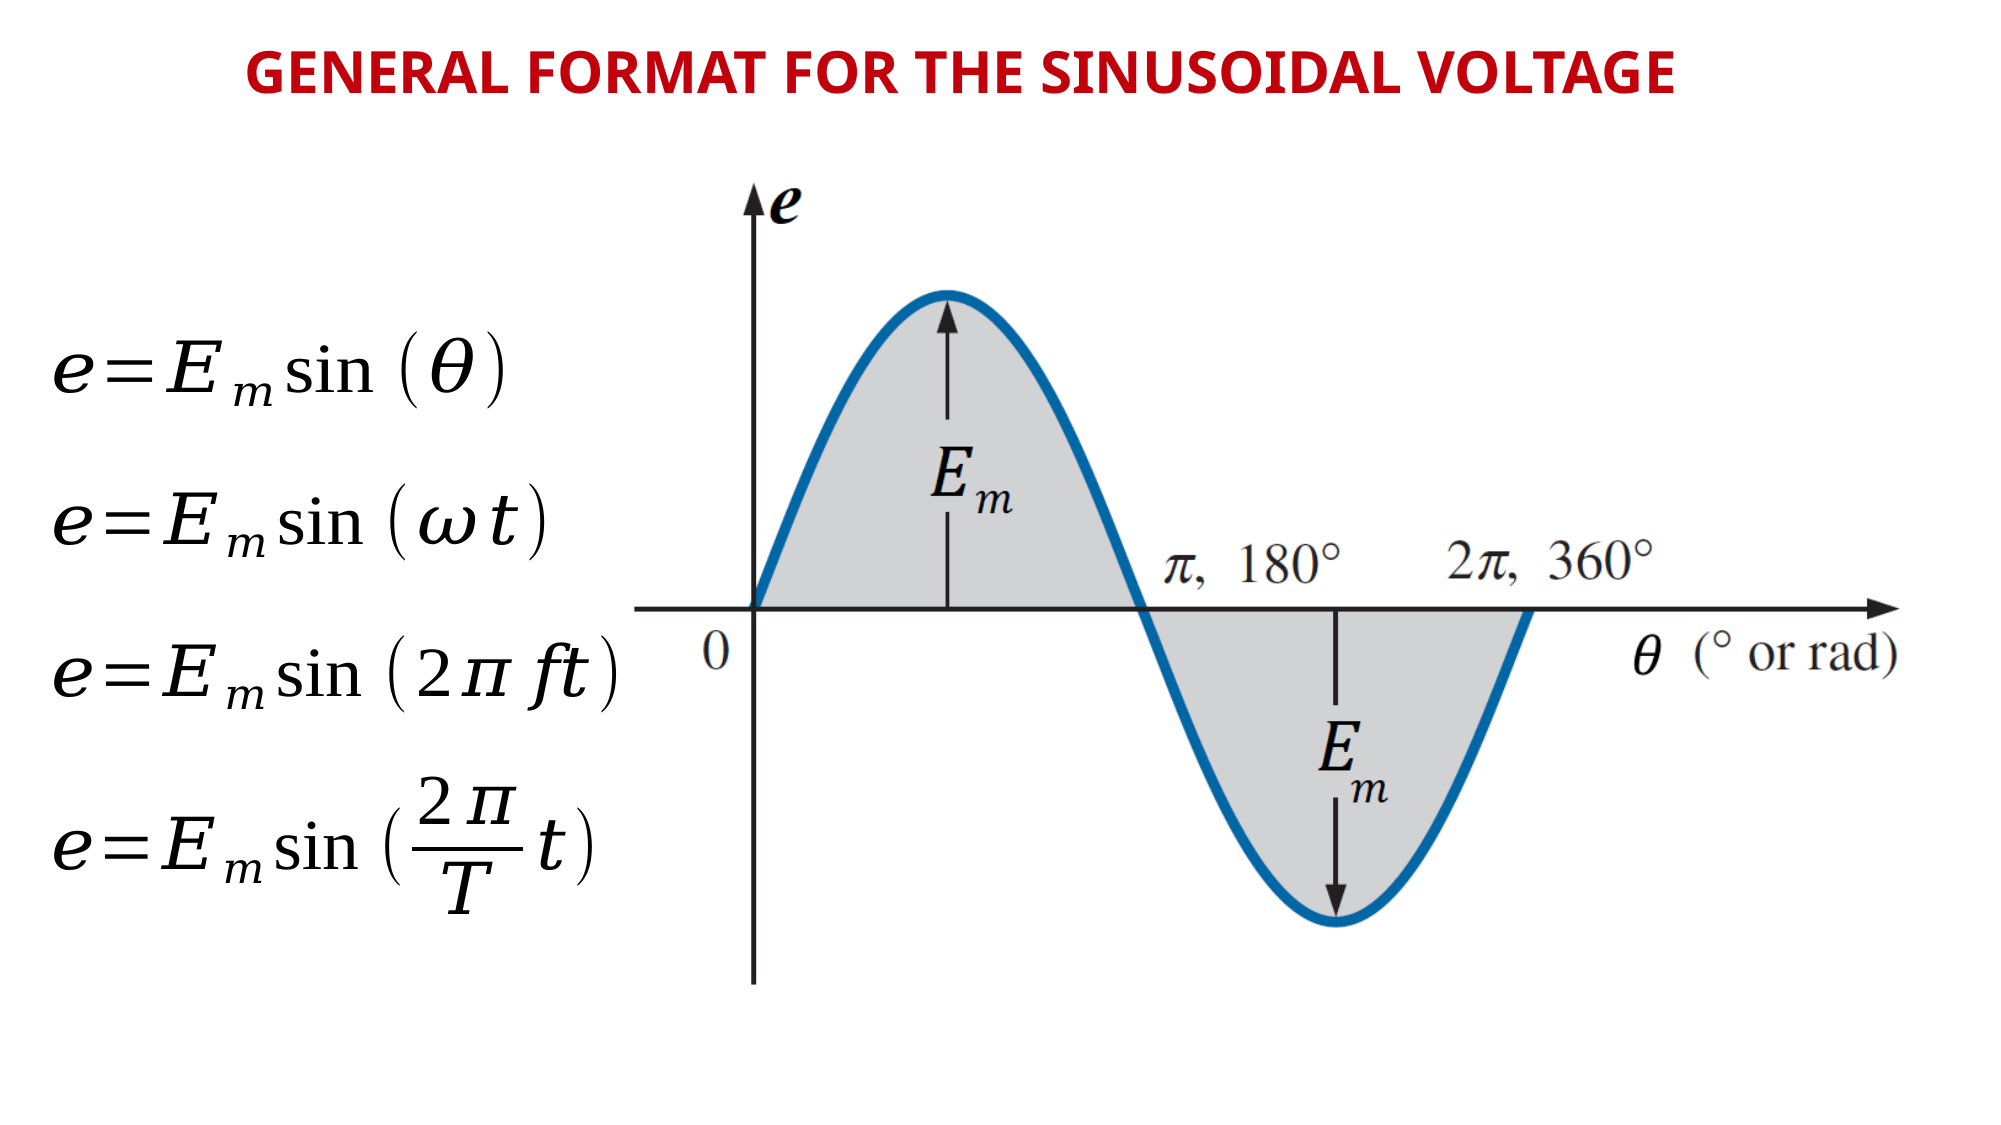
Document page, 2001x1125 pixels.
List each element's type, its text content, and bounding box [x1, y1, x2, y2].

text_box GENERAL FORMAT FOR THE SINUSOIDAL VOLTAGE [229, 27, 1818, 113]
picture [632, 112, 2000, 1013]
